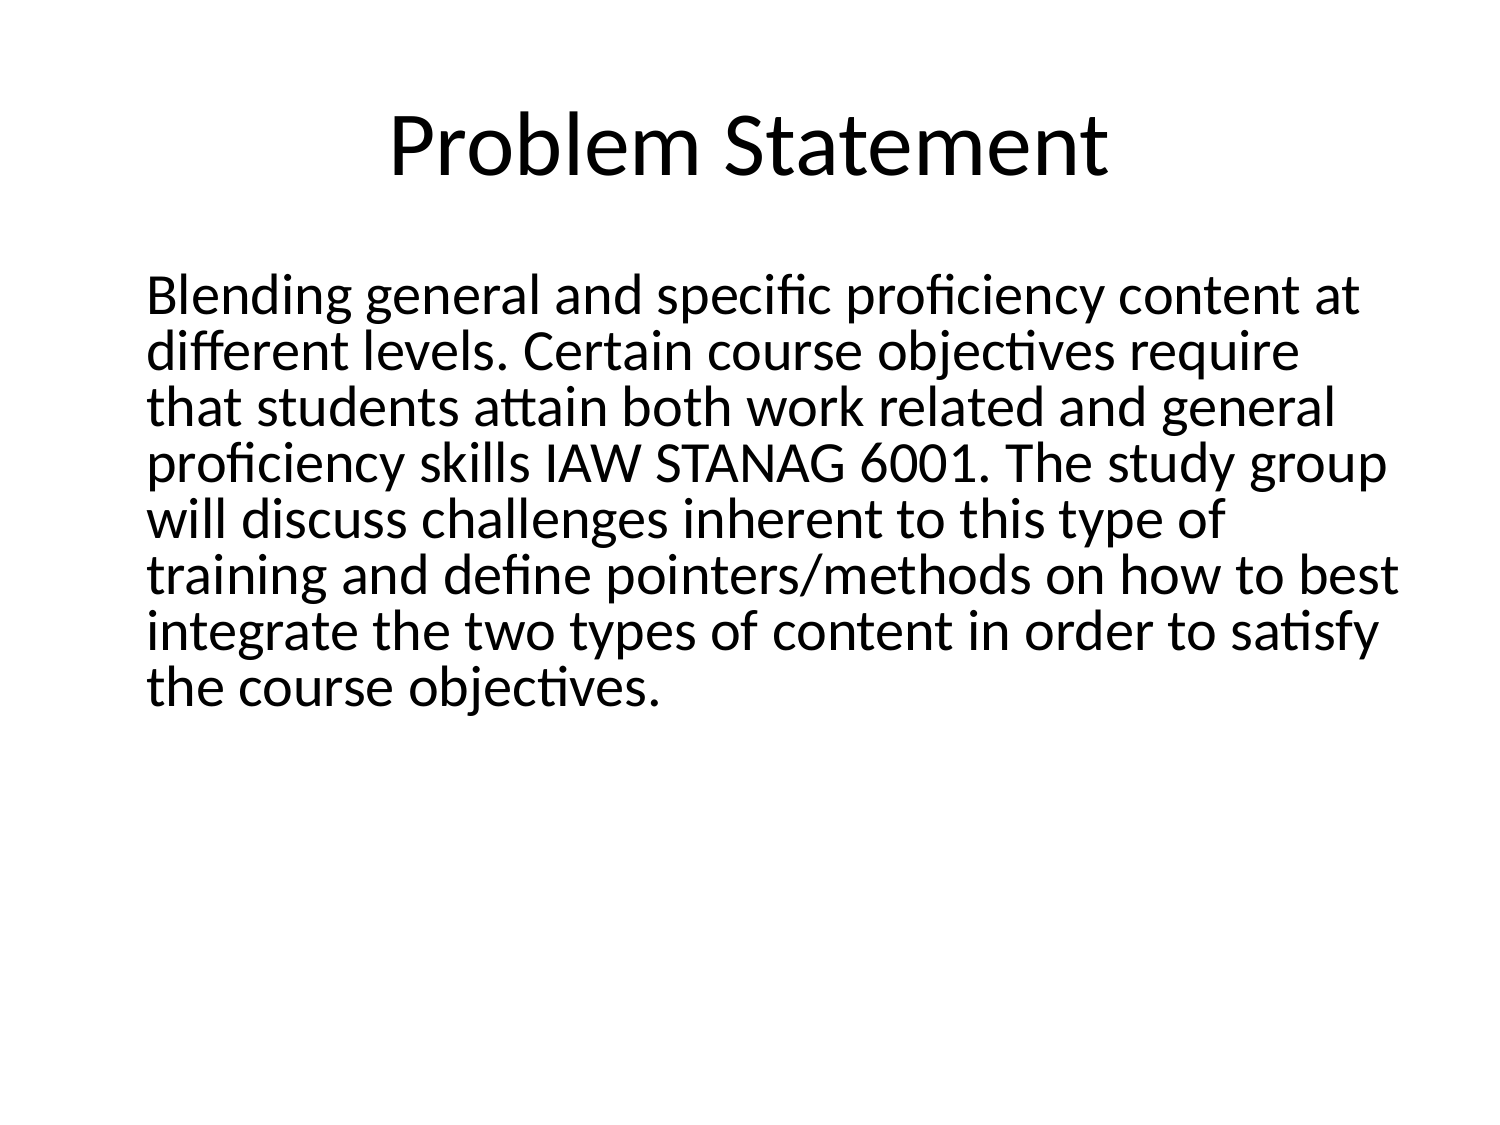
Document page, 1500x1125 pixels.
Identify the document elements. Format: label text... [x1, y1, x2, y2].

title Problem Statement [74, 44, 1426, 233]
list Blending general and specific proficiency content at different levels. Certain course objectives require that students attain both work related and general proficiency skills IAW STANAG 6001. The study group will discuss challenges inherent to this type of training and define pointers/methods on how to best integrate the two types of content in order to satisfy the course objectives. [74, 262, 1426, 705]
